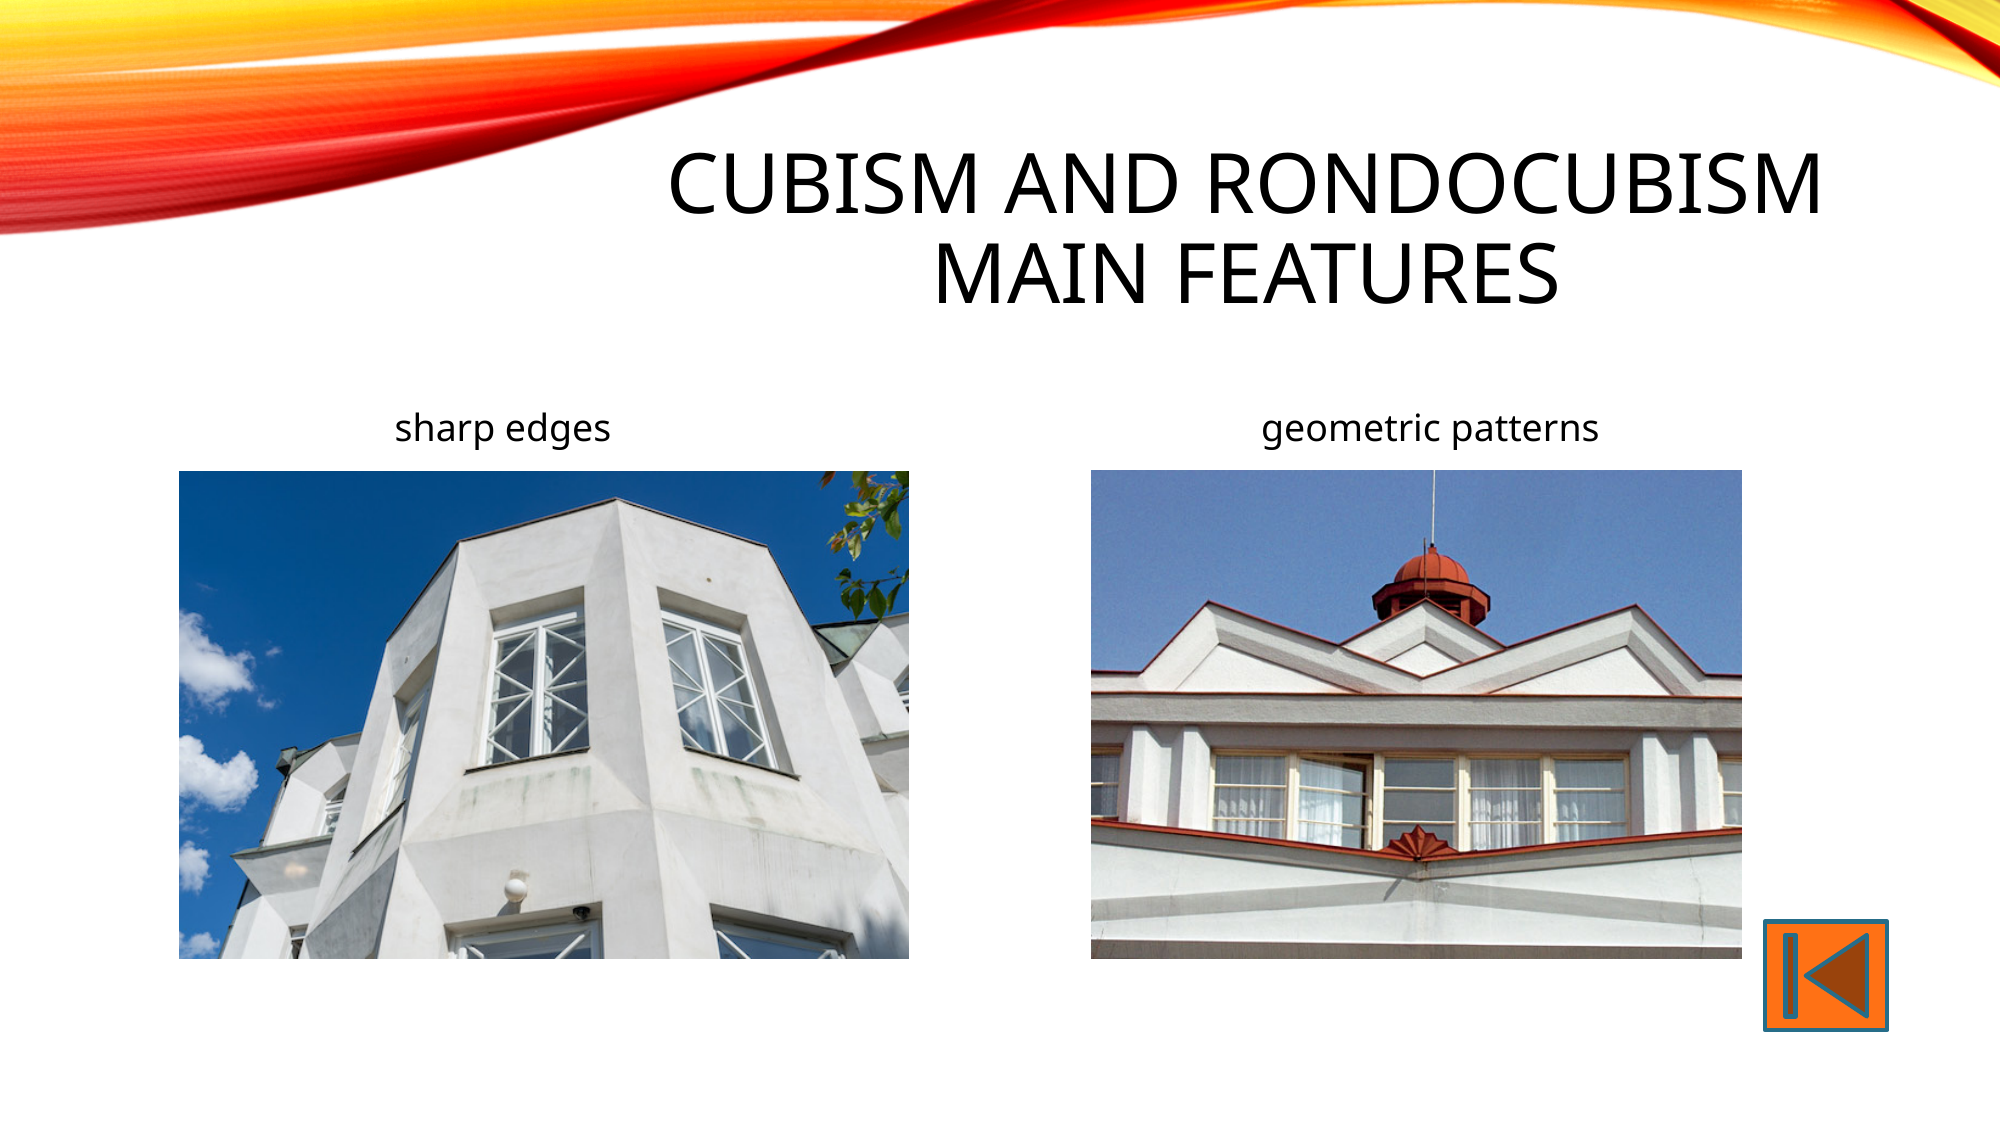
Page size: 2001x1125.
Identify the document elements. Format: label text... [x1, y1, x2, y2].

picture [1091, 470, 1742, 959]
text_box [1763, 919, 1889, 1032]
text_box geometric patterns [1246, 396, 1708, 456]
picture [179, 470, 909, 959]
picture [0, 0, 2000, 237]
text_box sharp edges [379, 396, 658, 456]
text_box CUBISM AND RONDOCUBISM MAIN FEATURES [605, 125, 1888, 338]
